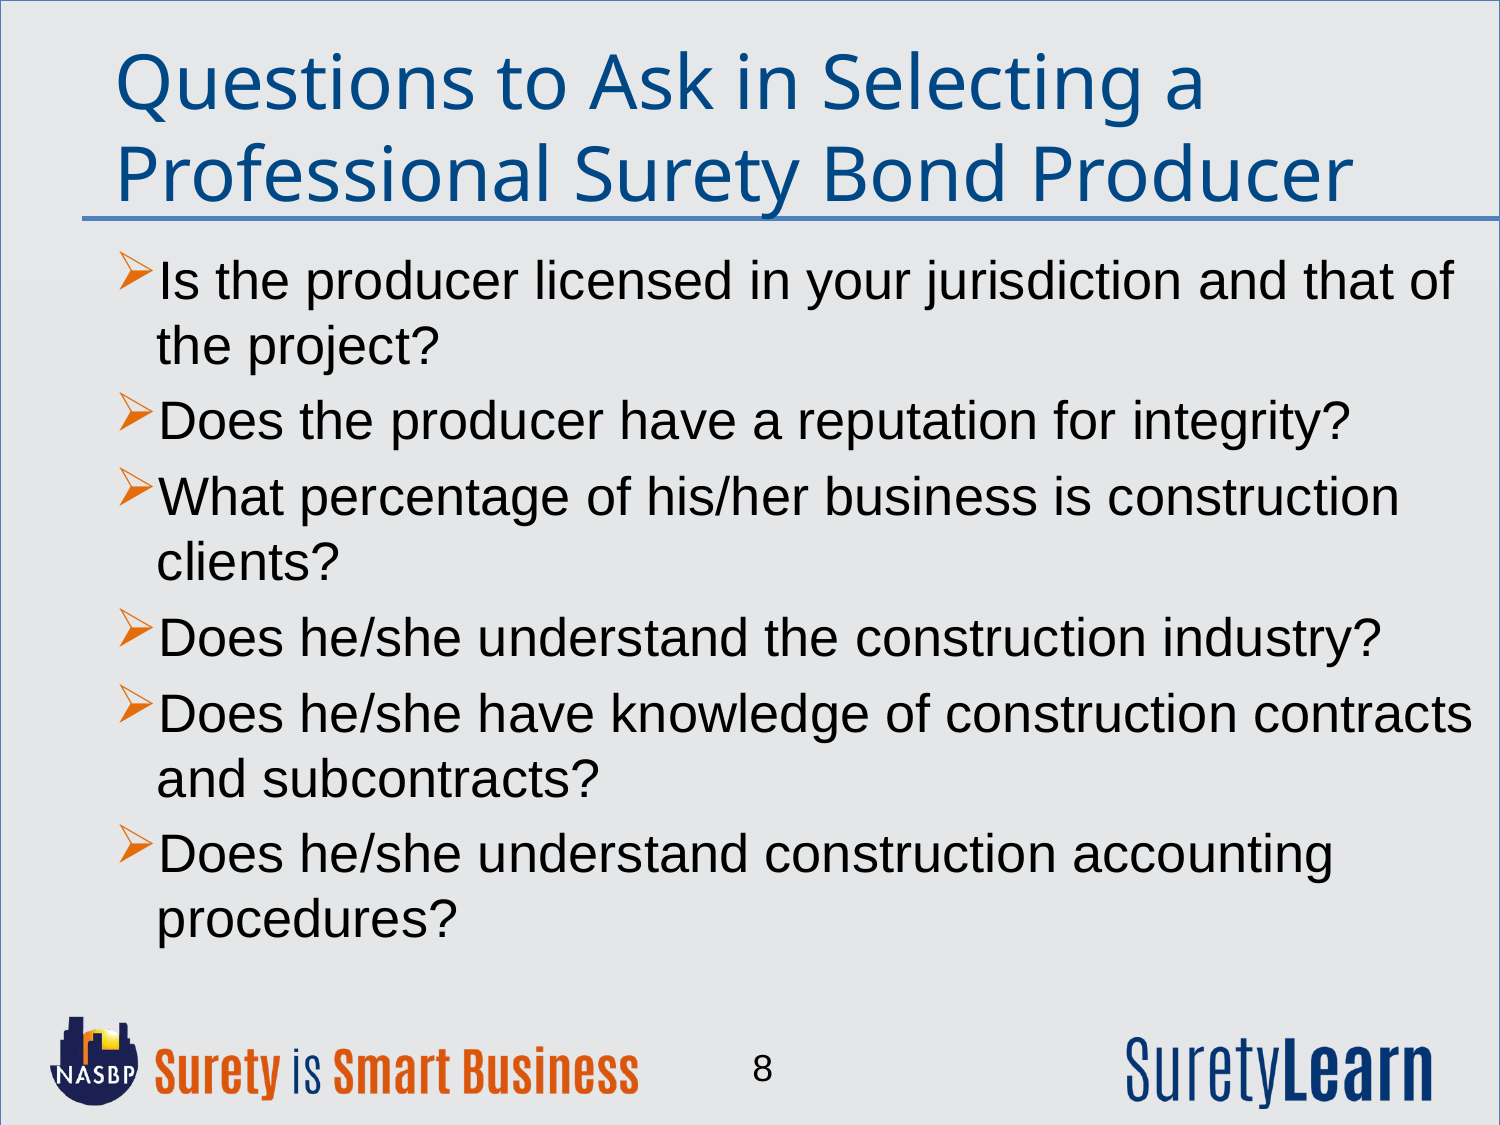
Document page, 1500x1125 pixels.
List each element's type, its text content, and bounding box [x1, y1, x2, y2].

text_box Is the producer licensed in your jurisdiction and that of the project? Does the producer have a reputation for integrity? What percentage of his/her business is construction clients? Does he/she understand the construction industry? Does he/she have knowledge of construction contracts and subcontracts? Does he/she understand construction accounting procedures? [81, 237, 1500, 980]
picture [48, 1003, 638, 1125]
text_box Questions to Ask in Selecting a Professional Surety Bond Producer [99, 24, 1486, 217]
text_box 8 [737, 1036, 789, 1097]
picture [1125, 1037, 1432, 1109]
